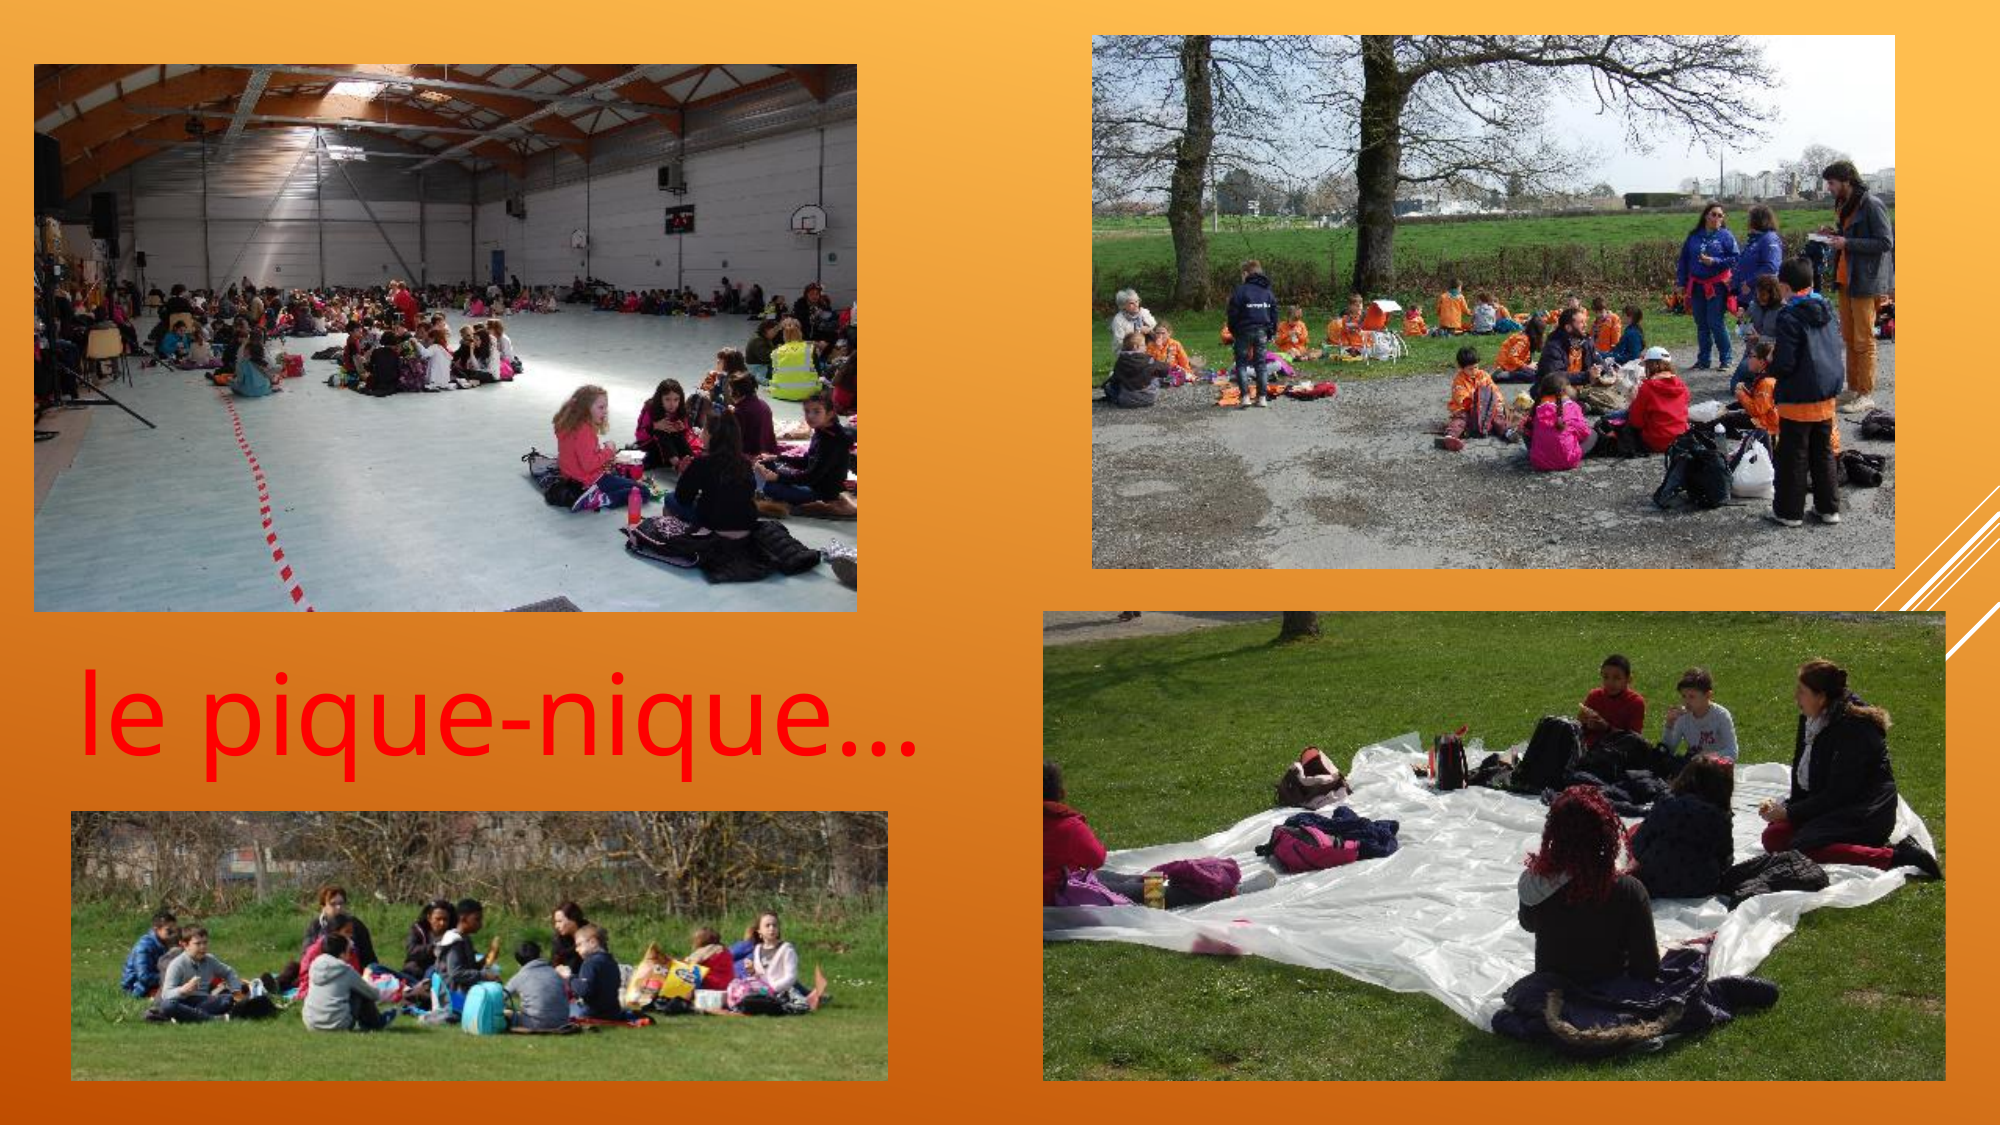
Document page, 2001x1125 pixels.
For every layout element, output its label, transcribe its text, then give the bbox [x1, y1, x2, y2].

text_box le pique-nique… [61, 635, 940, 786]
picture [1041, 611, 1947, 1081]
picture [70, 811, 889, 1081]
picture [33, 64, 857, 612]
picture [1092, 35, 1895, 569]
